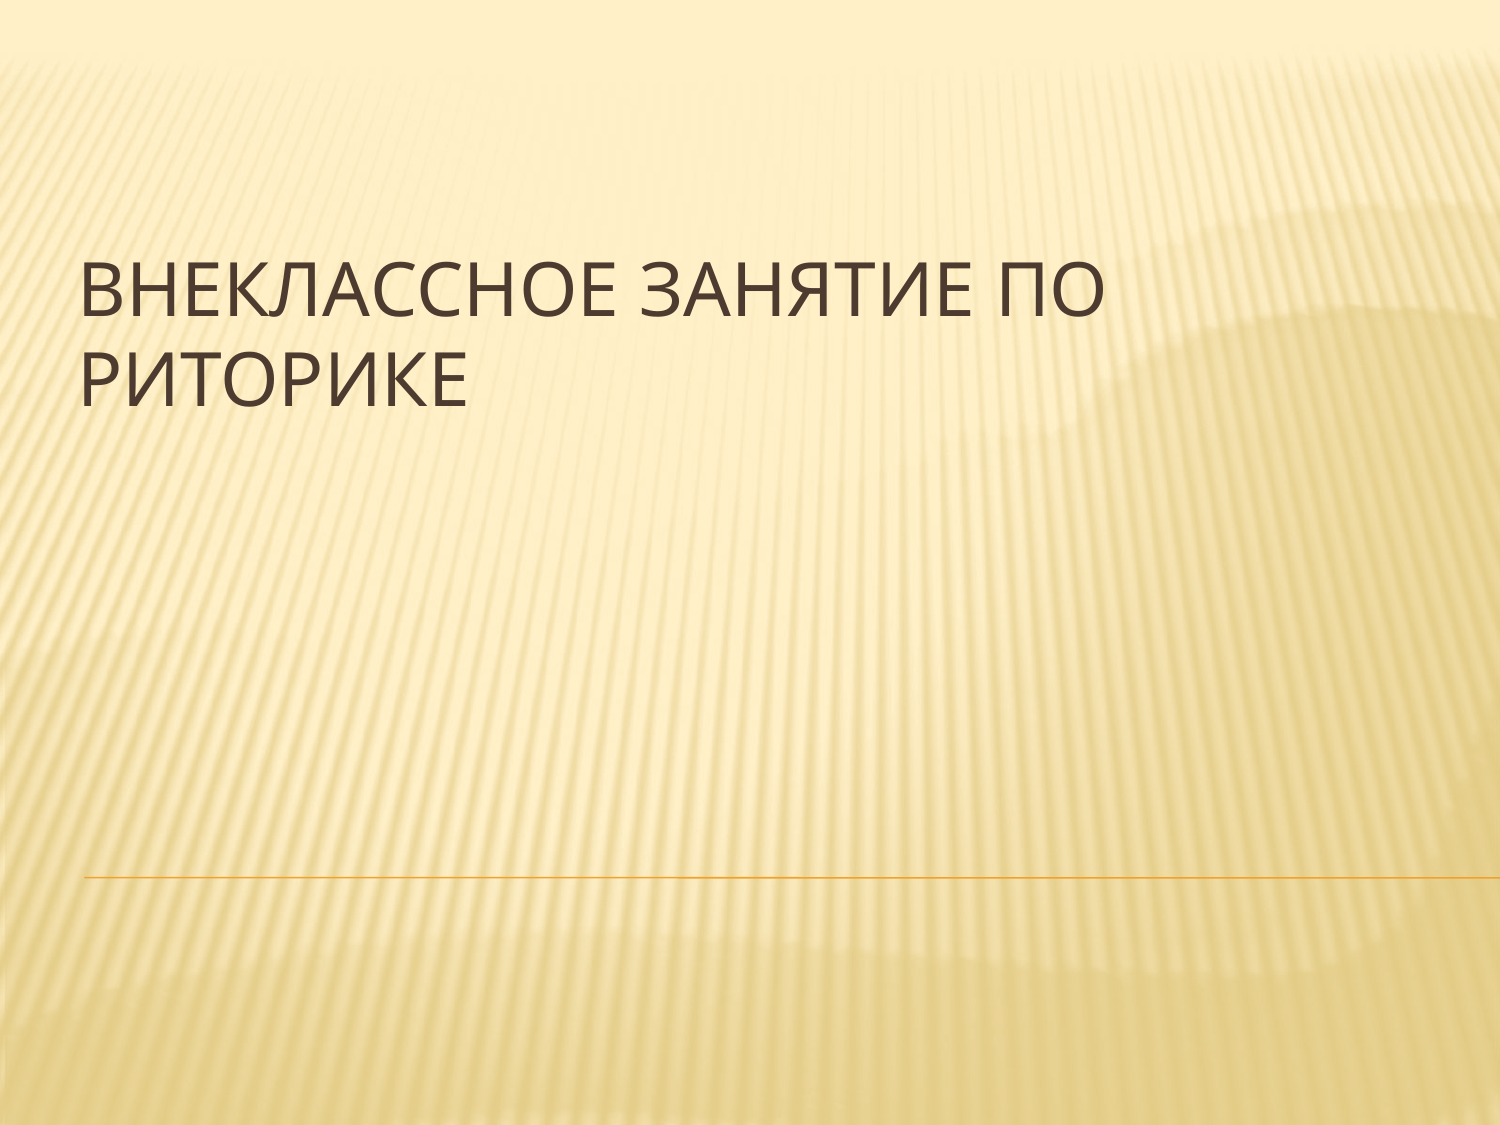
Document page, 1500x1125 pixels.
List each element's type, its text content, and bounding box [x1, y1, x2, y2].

title Внеклассное занятие по риторике [62, 234, 1450, 399]
